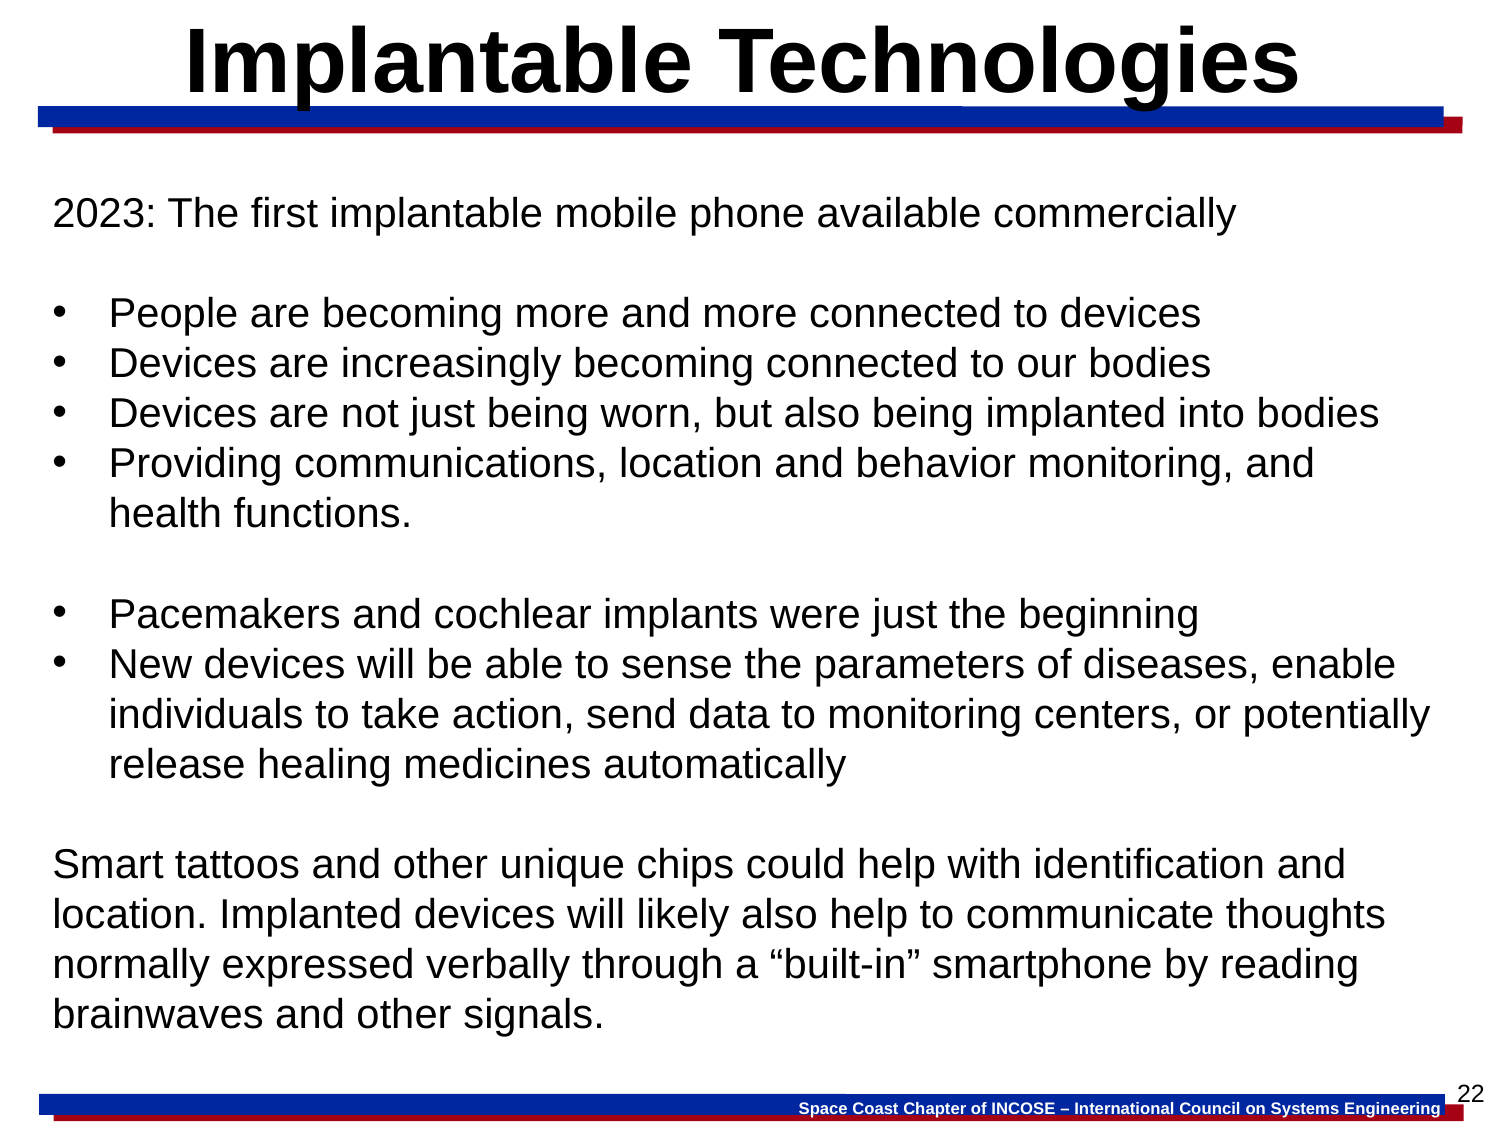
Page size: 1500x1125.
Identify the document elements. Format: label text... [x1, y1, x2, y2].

title Implantable Technologies [37, 12, 1451, 101]
text_box 2023: The first implantable mobile phone available commercially People are becoming more and more connected to devices Devices are increasingly becoming connected to our bodies Devices are not just being worn, but also being implanted into bodies Providing communications, location and behavior monitoring, and health functions. Pacemakers and cochlear implants were just the beginning New devices will be able to sense the parameters of diseases, enable individuals to take action, send data to monitoring centers, or potentially release healing medicines automatically Smart tattoos and other unique chips could help with identification and location. Implanted devices will likely also help to communicate thoughts normally expressed verbally through a “built-in” smartphone by reading brainwaves and other signals. [37, 178, 1450, 1094]
slide_number 22 [1425, 1069, 1500, 1108]
